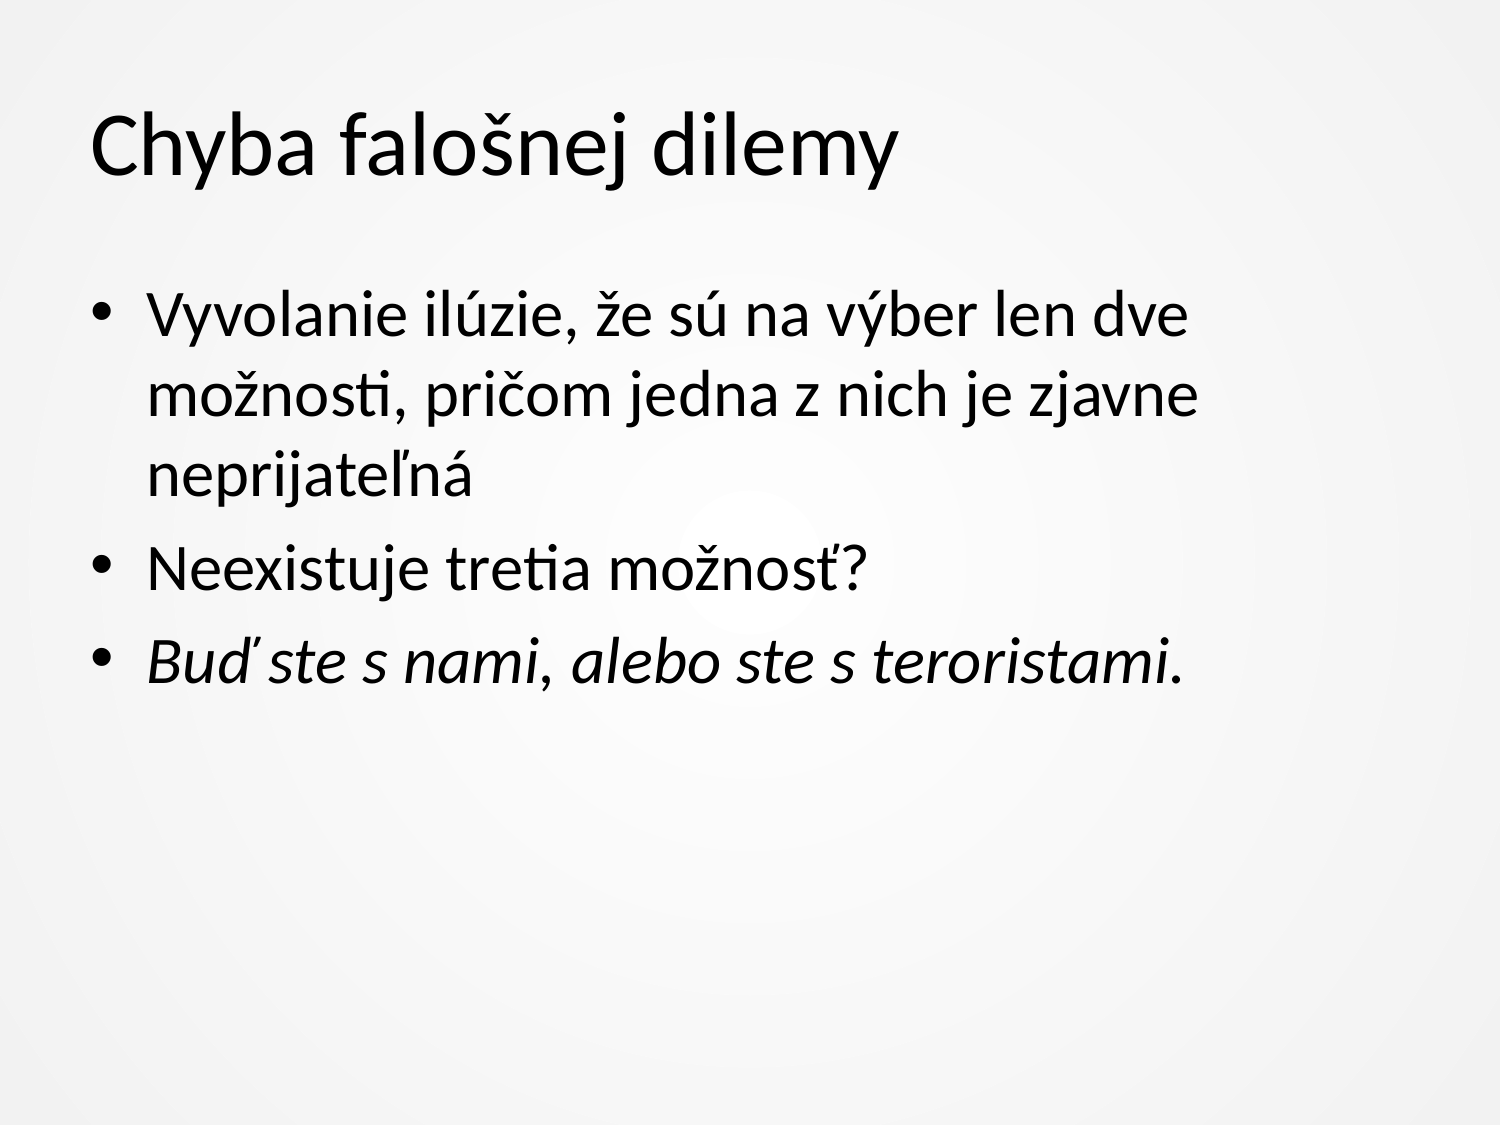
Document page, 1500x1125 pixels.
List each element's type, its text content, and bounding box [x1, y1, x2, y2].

list Vyvolanie ilúzie, že sú na výber len dve možnosti, pričom jedna z nich je zjavne neprijateľná Neexistuje tretia možnosť? Buď ste s nami, alebo ste s teroristami. [75, 262, 1425, 1005]
title Chyba falošnej dilemy [75, 45, 1425, 233]
